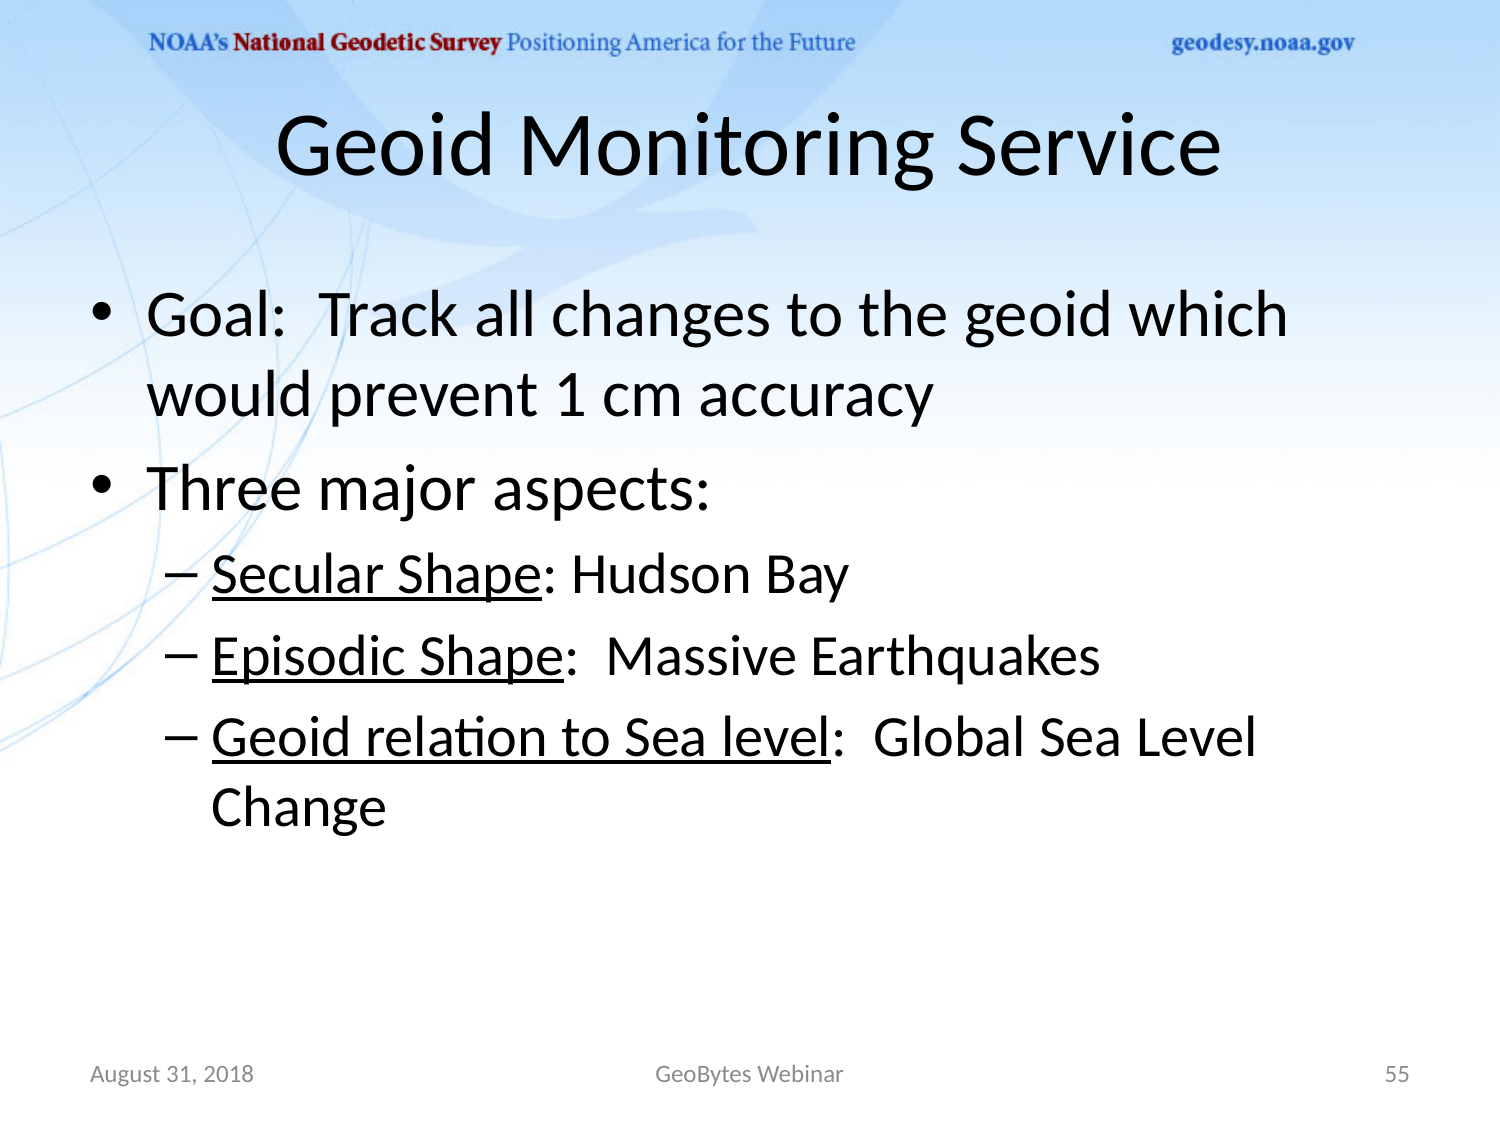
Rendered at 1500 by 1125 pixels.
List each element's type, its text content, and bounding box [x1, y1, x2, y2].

footer GeoBytes Webinar [512, 1042, 988, 1103]
picture [0, 0, 1500, 1125]
slide_number 55 [1074, 1042, 1425, 1103]
list Goal: Track all changes to the geoid which would prevent 1 cm accuracy Three major aspects: Secular Shape: Hudson Bay Episodic Shape: Massive Earthquakes Geoid relation to Sea level: Global Sea Level Change [75, 262, 1425, 1005]
title Geoid Monitoring Service [75, 45, 1425, 233]
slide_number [75, 1042, 425, 1103]
